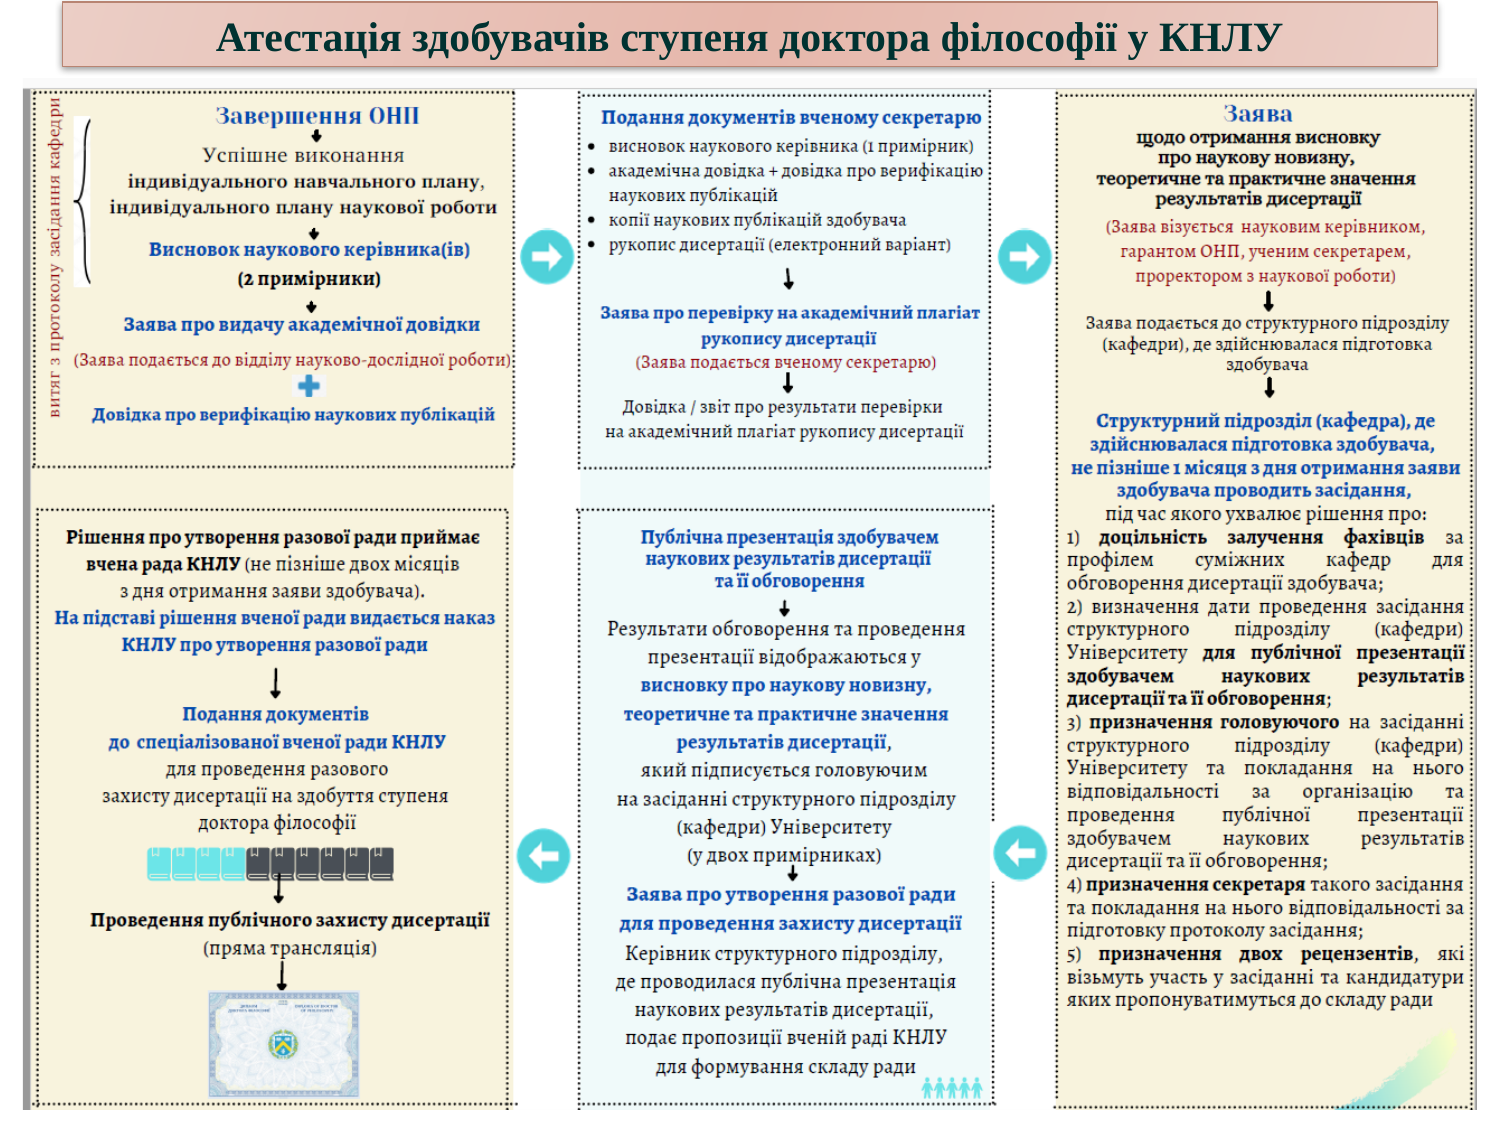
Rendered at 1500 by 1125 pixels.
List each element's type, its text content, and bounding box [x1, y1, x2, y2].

picture [22, 77, 1478, 1110]
text_box Атестація здобувачів ступеня доктора філософії у КНЛУ [62, 1, 1438, 67]
